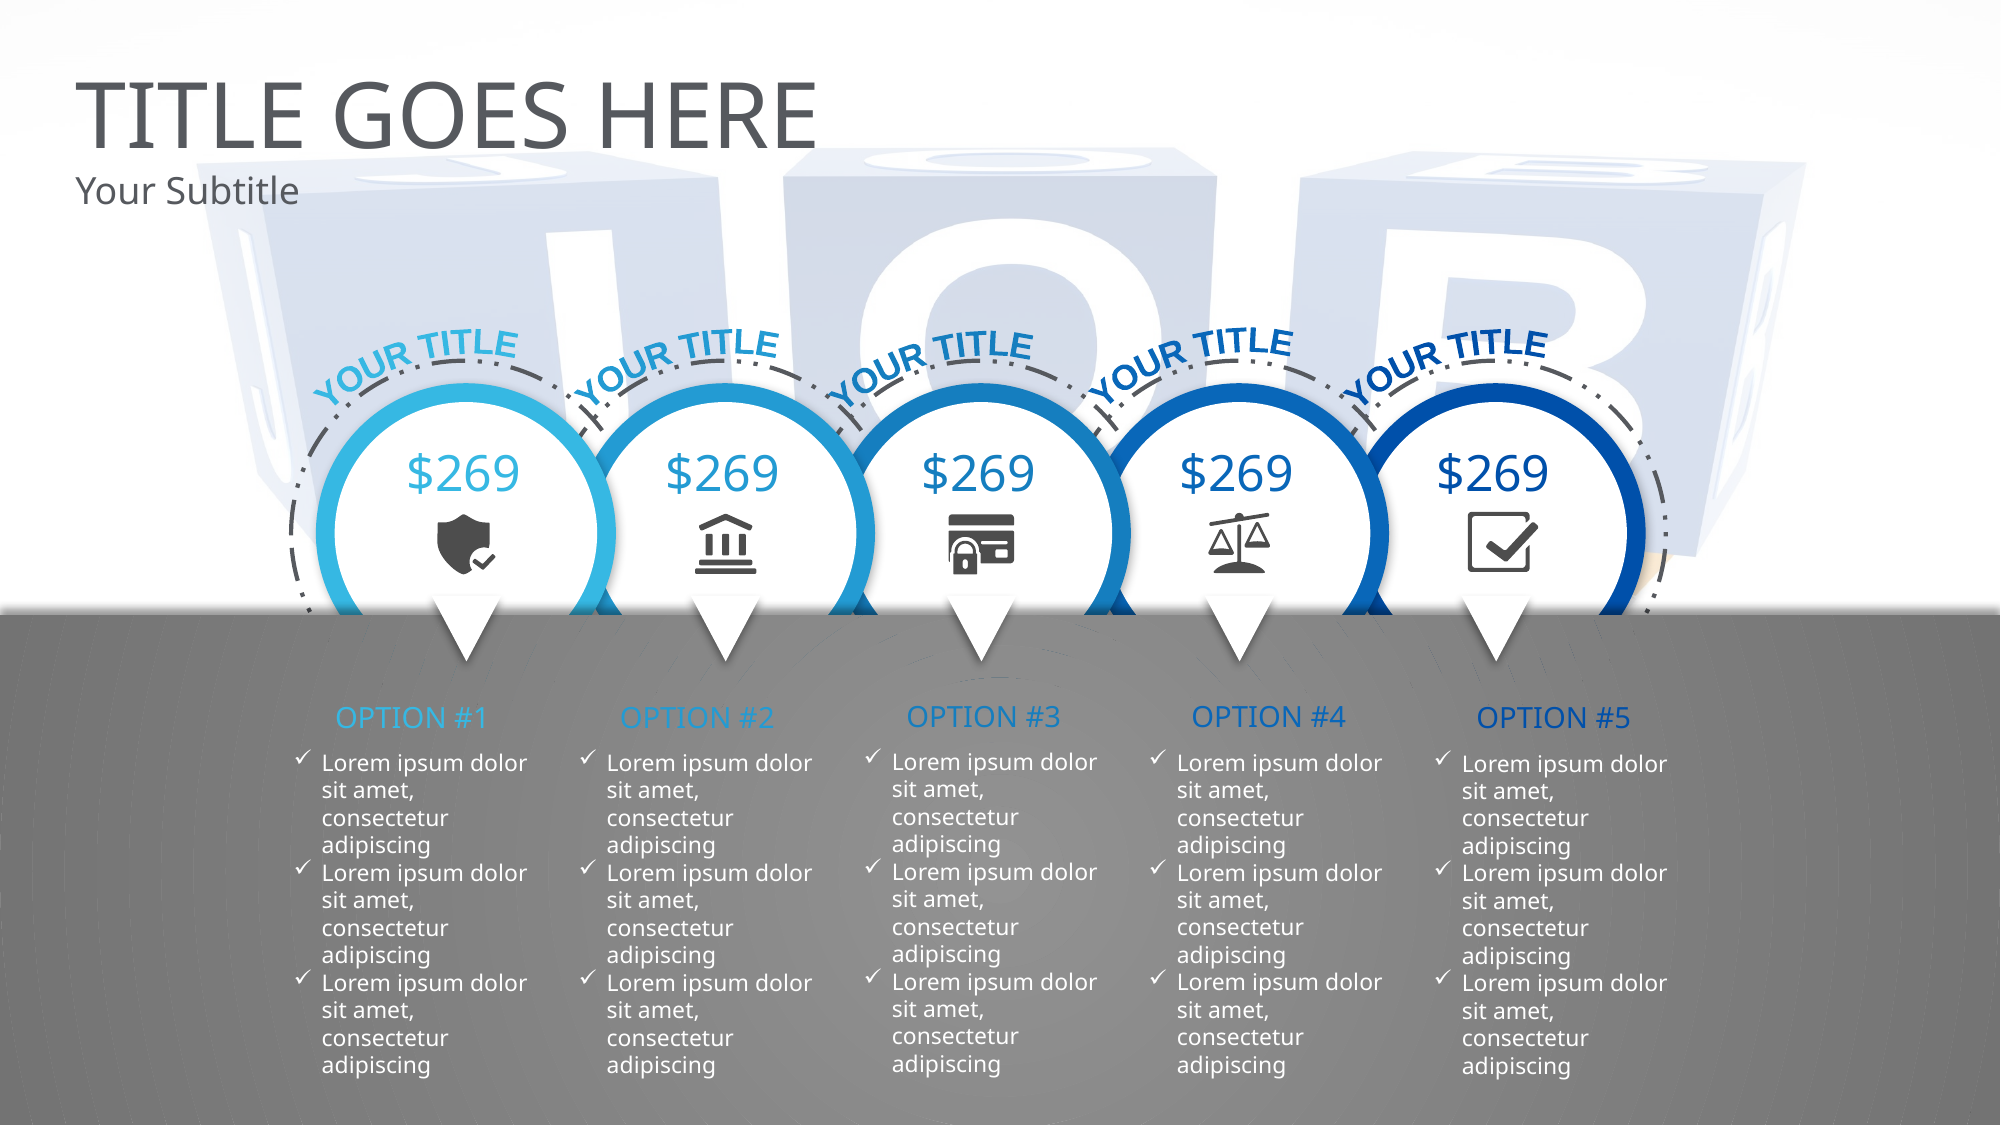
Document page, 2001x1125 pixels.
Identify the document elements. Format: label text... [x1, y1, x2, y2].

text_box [315, 383, 616, 684]
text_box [1131, 383, 1390, 684]
text_box [290, 443, 315, 604]
text_box [1406, 359, 1581, 383]
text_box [875, 383, 1131, 684]
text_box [437, 514, 496, 575]
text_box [1390, 383, 1646, 684]
text_box [376, 359, 551, 383]
text_box OPTION #1 Lorem ipsum dolor sit amet, consectetur adipiscing Lorem ipsum dolor sit amet, consectetur adipiscing Lorem ipsum dolor sit amet, consectetur adipiscing [278, 691, 547, 1111]
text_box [1467, 511, 1539, 572]
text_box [1208, 512, 1270, 573]
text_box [694, 513, 757, 574]
text_box TITLE GOES HERE Your Subtitle [60, 49, 1036, 220]
text_box OPTION #4 Lorem ipsum dolor sit amet, consectetur adipiscing Lorem ipsum dolor sit amet, consectetur adipiscing Lorem ipsum dolor sit amet, consectetur adipiscing [1133, 691, 1404, 1111]
text_box [635, 359, 810, 383]
text_box [891, 359, 1066, 383]
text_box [948, 514, 1015, 575]
text_box [1149, 359, 1324, 383]
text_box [616, 383, 875, 684]
text_box OPTION #2 Lorem ipsum dolor sit amet, consectetur adipiscing Lorem ipsum dolor sit amet, consectetur adipiscing Lorem ipsum dolor sit amet, consectetur adipiscing [563, 691, 831, 1111]
text_box [0, 614, 2000, 1125]
text_box OPTION #5 Lorem ipsum dolor sit amet, consectetur adipiscing Lorem ipsum dolor sit amet, consectetur adipiscing Lorem ipsum dolor sit amet, consectetur adipiscing [1418, 692, 1689, 1111]
text_box OPTION #3 Lorem ipsum dolor sit amet, consectetur adipiscing Lorem ipsum dolor sit amet, consectetur adipiscing Lorem ipsum dolor sit amet, consectetur adipiscing [848, 690, 1119, 1110]
text_box [1646, 450, 1667, 604]
